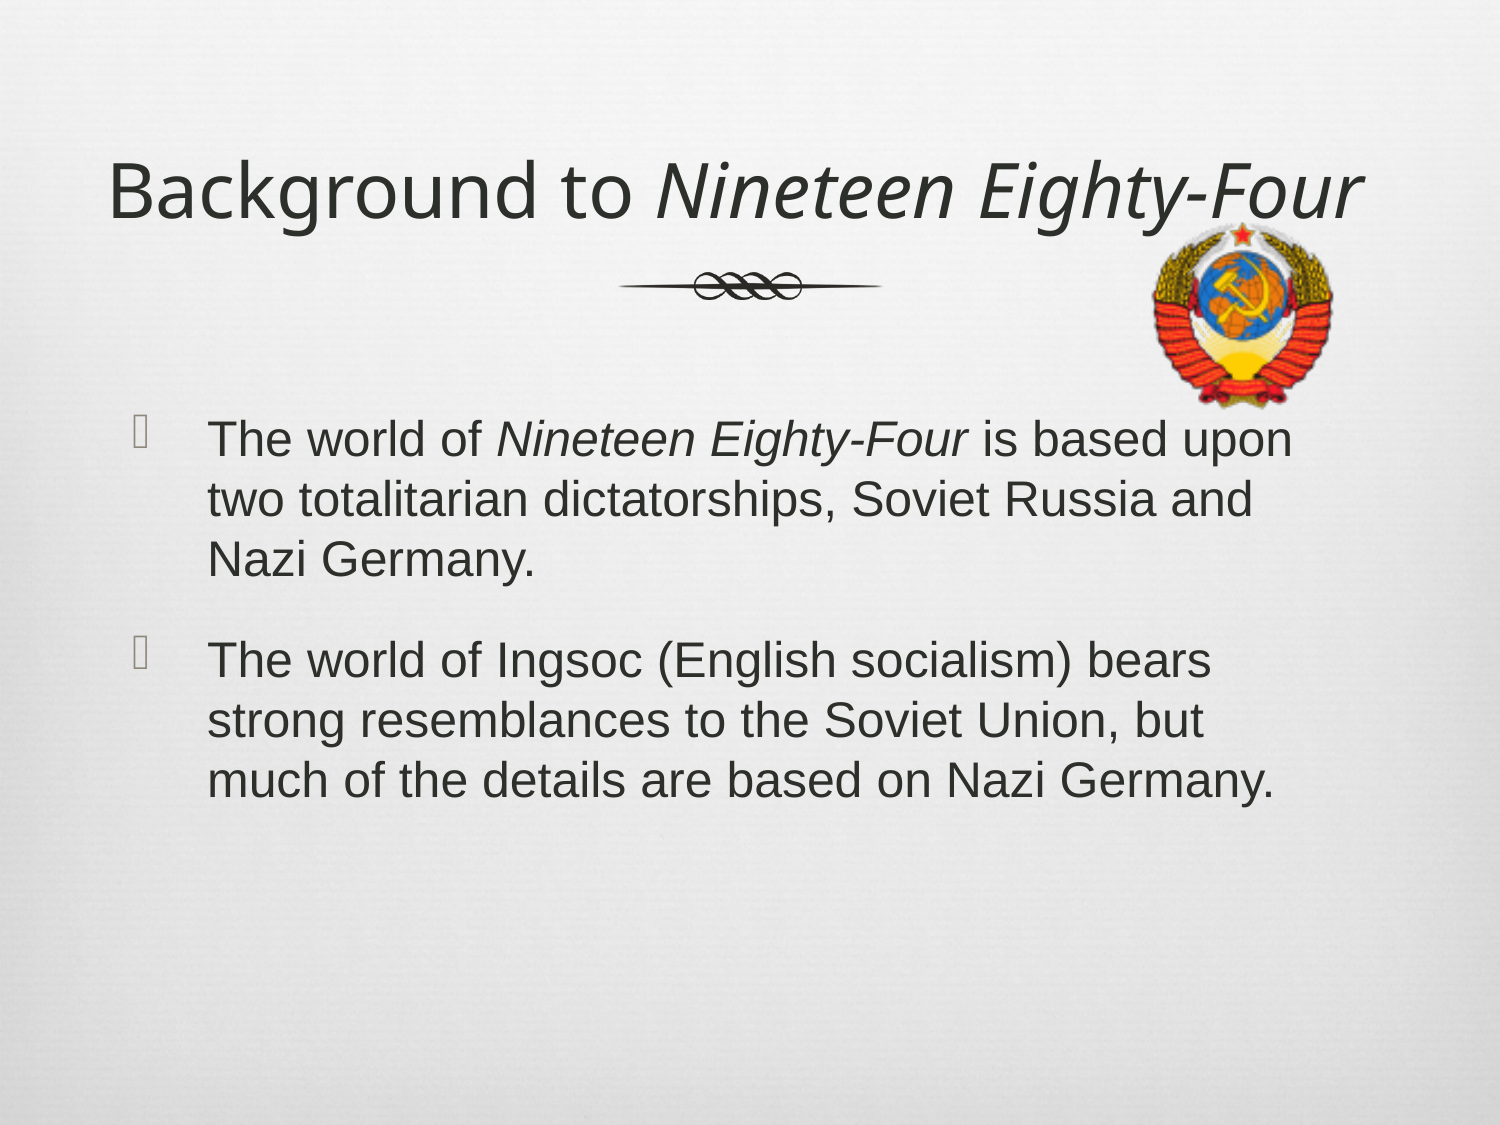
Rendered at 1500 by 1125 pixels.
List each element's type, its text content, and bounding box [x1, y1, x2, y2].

picture [1147, 222, 1338, 413]
title Background to Nineteen Eighty-Four [70, 93, 1421, 282]
list The world of Nineteen Eighty-Four is based upon two totalitarian dictatorships, Soviet Russia and Nazi Germany. The world of Ingsoc (English socialism) bears strong resemblances to the Soviet Union, but much of the details are based on Nazi Germany. [117, 398, 1350, 950]
picture [615, 282, 885, 300]
